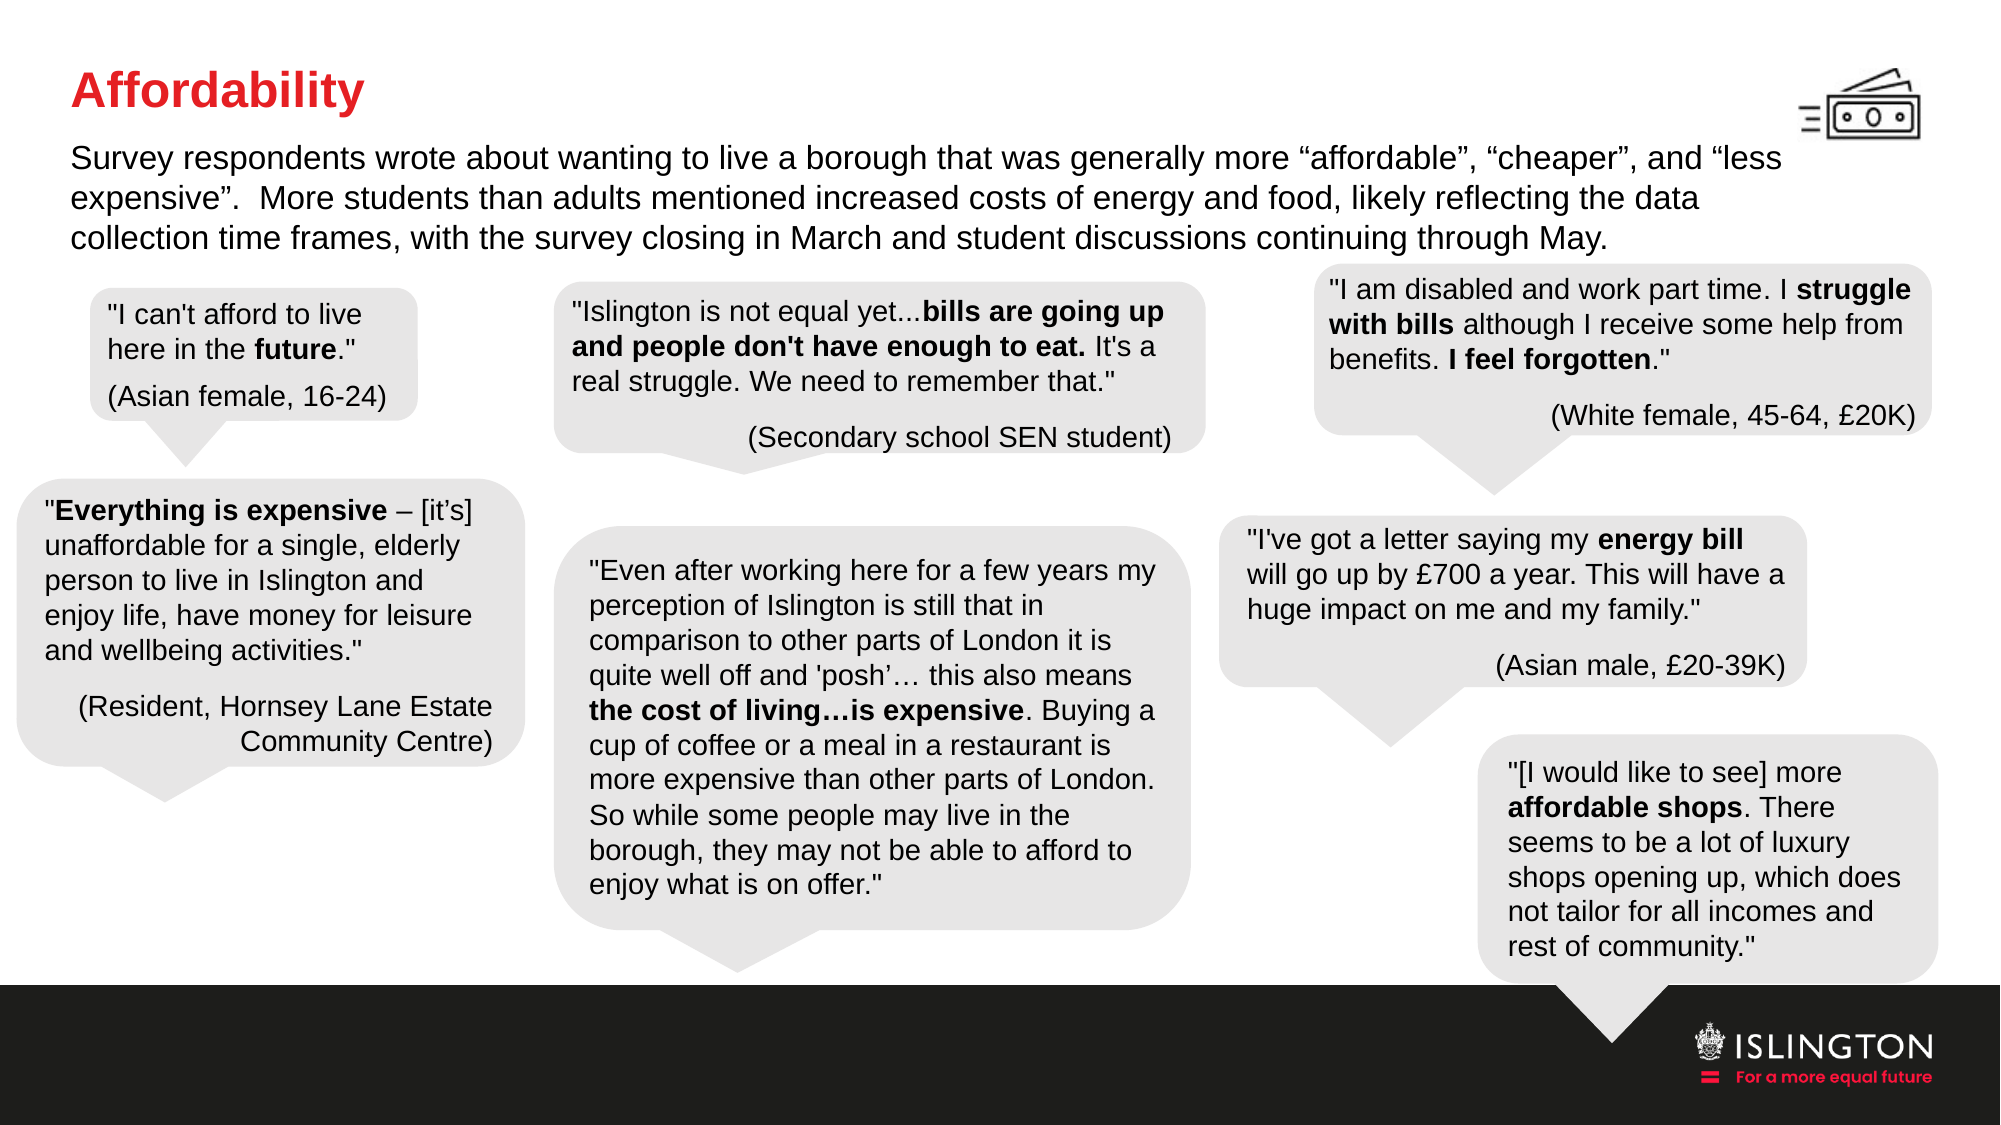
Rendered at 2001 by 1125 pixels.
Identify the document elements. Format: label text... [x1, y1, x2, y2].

text_box [1477, 734, 1931, 1044]
list "[I would like to see] more affordable shops. There seems to be a lot of luxury shops opening up, which does not tailor for all incomes and rest of community." [1492, 745, 1939, 966]
list "I am disabled and work part time. I struggle with bills although I receive some help from benefits. I feel forgotten." (White female, 45-64, £20K) [1314, 262, 1932, 419]
list "Everything is expensive – [it’s] unaffordable for a single, elderly person to live in Islington and enjoy life, have money for leisure and wellbeing activities." (Resident, Hornsey Lane Estate Community Centre) [29, 484, 509, 746]
text_box [553, 281, 1206, 475]
title Affordability [55, 52, 1781, 128]
list "I've got a letter saying my energy bill will go up by £700 a year. This will have a huge impact on me and my family." (Asian male, £20-39K) [1232, 513, 1802, 630]
text_box [1316, 419, 1930, 496]
picture [0, 985, 2000, 1125]
list Survey respondents wrote about wanting to live a borough that was generally more “affordable”, “cheaper”, and “less expensive”. More students than adults mentioned increased costs of energy and food, likely reflecting the data collection time frames, with the survey closing in March and student discussions continuing through May. [55, 128, 1808, 285]
text_box [42, 478, 500, 484]
text_box [1219, 520, 1808, 748]
text_box [90, 293, 418, 468]
list "Islington is not equal yet...bills are going up and people don't have enough to eat. It's a real struggle. We need to remember that." (Secondary school SEN student) [556, 284, 1188, 429]
text_box [553, 545, 1191, 973]
list "Even after working here for a few years my perception of Islington is still that in comparison to other parts of London it is quite well off and 'posh’… this also means the cost of living…is expensive. Buying a cup of coffee or a meal in a restaurant is more expensive than other parts of London. So while some people may live in the borough, they may not be able to afford to enjoy what is on offer." [574, 543, 1174, 903]
text_box [16, 490, 526, 803]
text_box [576, 526, 1169, 543]
picture [1797, 68, 1924, 149]
list "I can't afford to live here in the future." (Asian female, 16-24) [92, 287, 410, 402]
